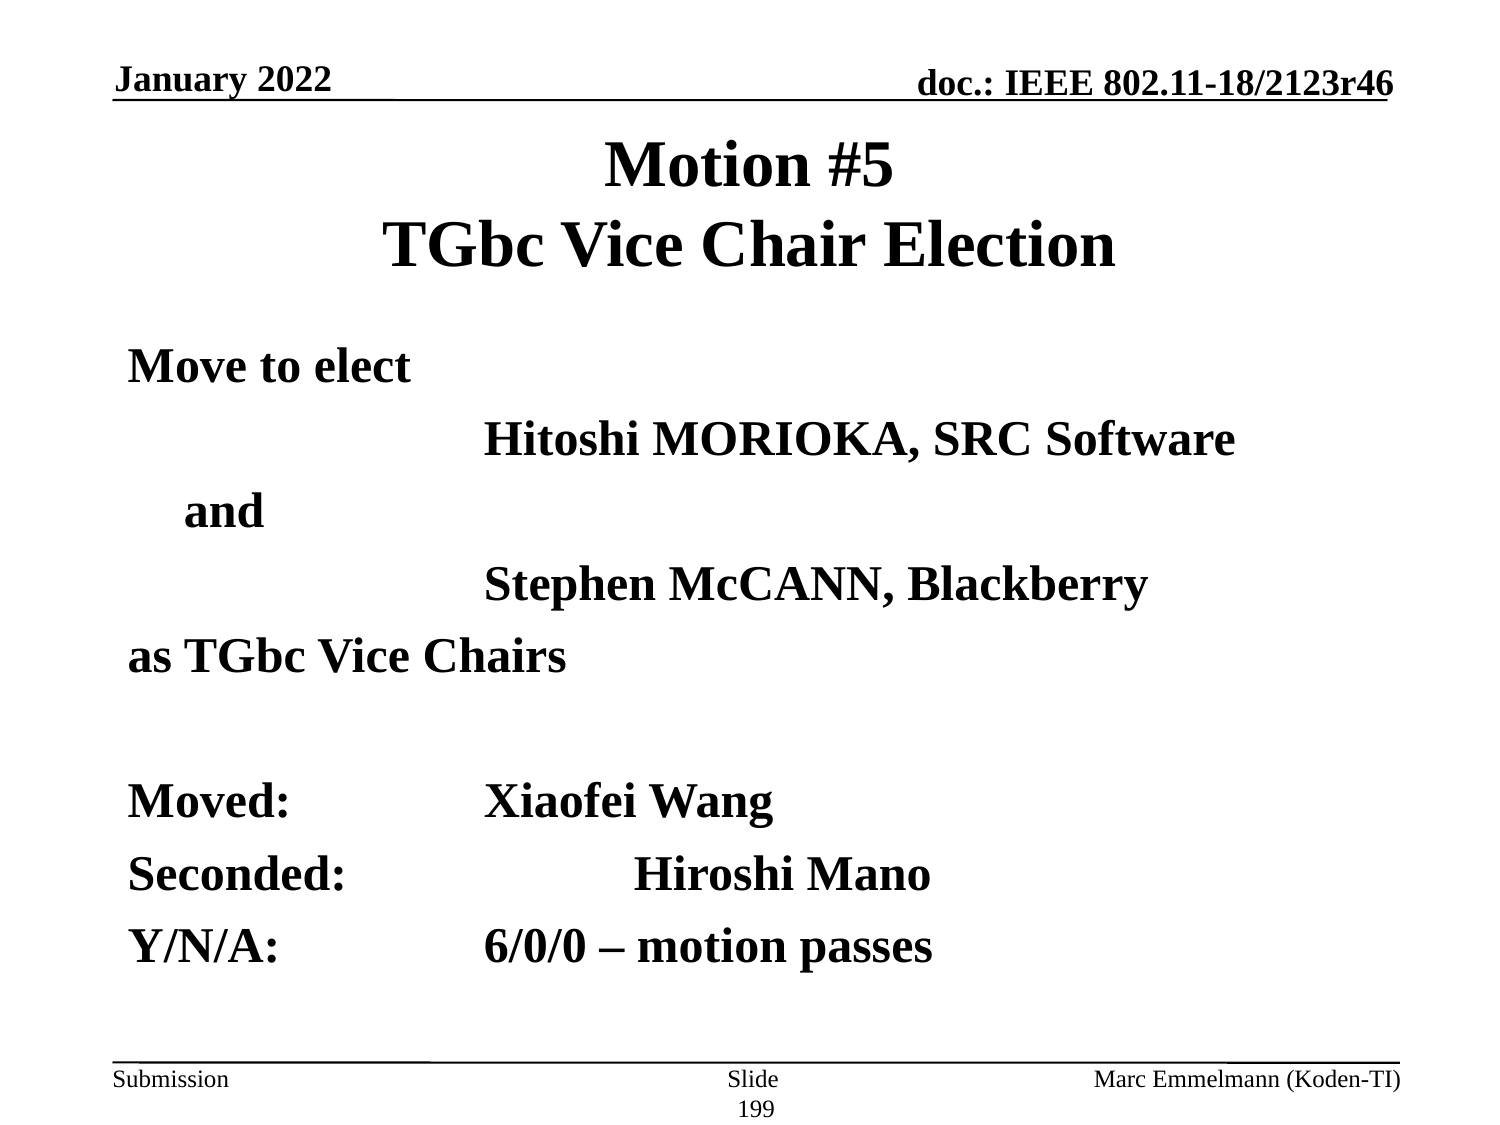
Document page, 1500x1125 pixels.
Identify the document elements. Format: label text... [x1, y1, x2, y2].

slide_number Slide 199 [712, 1061, 800, 1123]
title Motion #5 TGbc Vice Chair Election [112, 112, 1388, 288]
list Move to elect Hitoshi MORIOKA, SRC Software and Stephen McCANN, Blackberry as TGbc Vice Chairs Moved: Xiaofei Wang Seconded: Hiroshi Mano Y/N/A: 6/0/0 – motion passes [112, 324, 1388, 1000]
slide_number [114, 54, 423, 100]
footer Marc Emmelmann (Koden-TI) [878, 1061, 1402, 1093]
